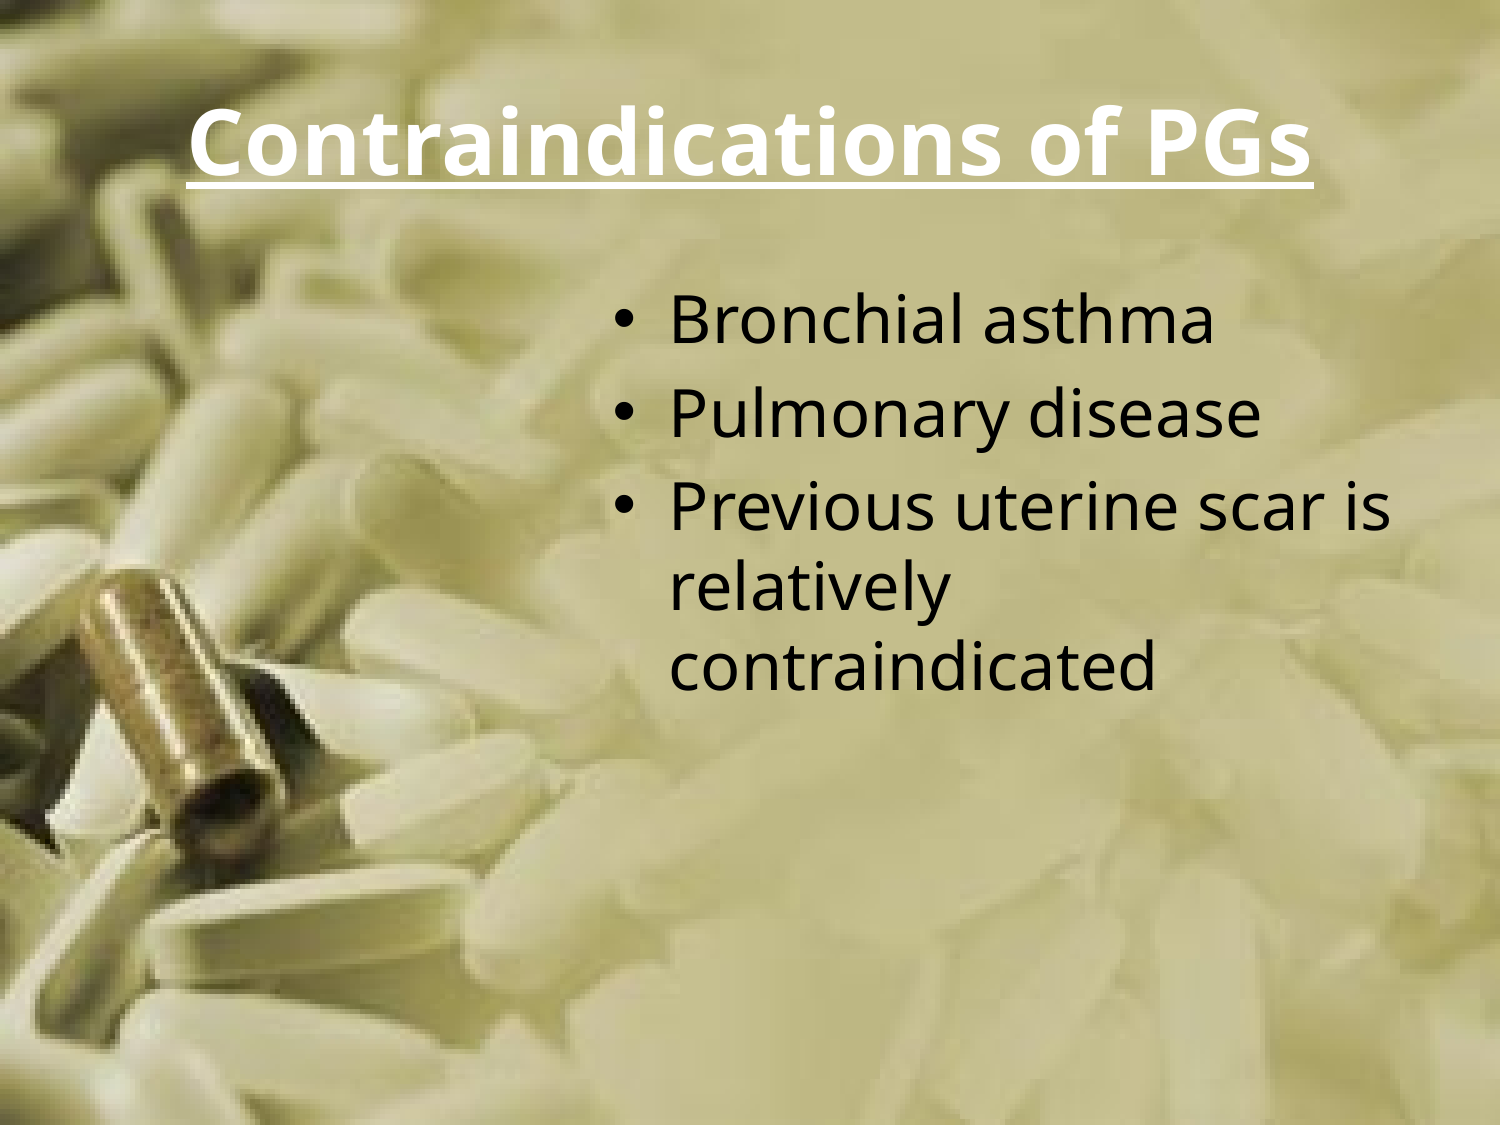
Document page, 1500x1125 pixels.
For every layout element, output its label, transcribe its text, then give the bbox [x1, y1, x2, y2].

list Bronchial asthma Pulmonary disease Previous uterine scar is relatively contraindicated [597, 269, 1425, 1012]
title Contraindications of PGs [75, 45, 1425, 233]
picture [0, 0, 1500, 1125]
